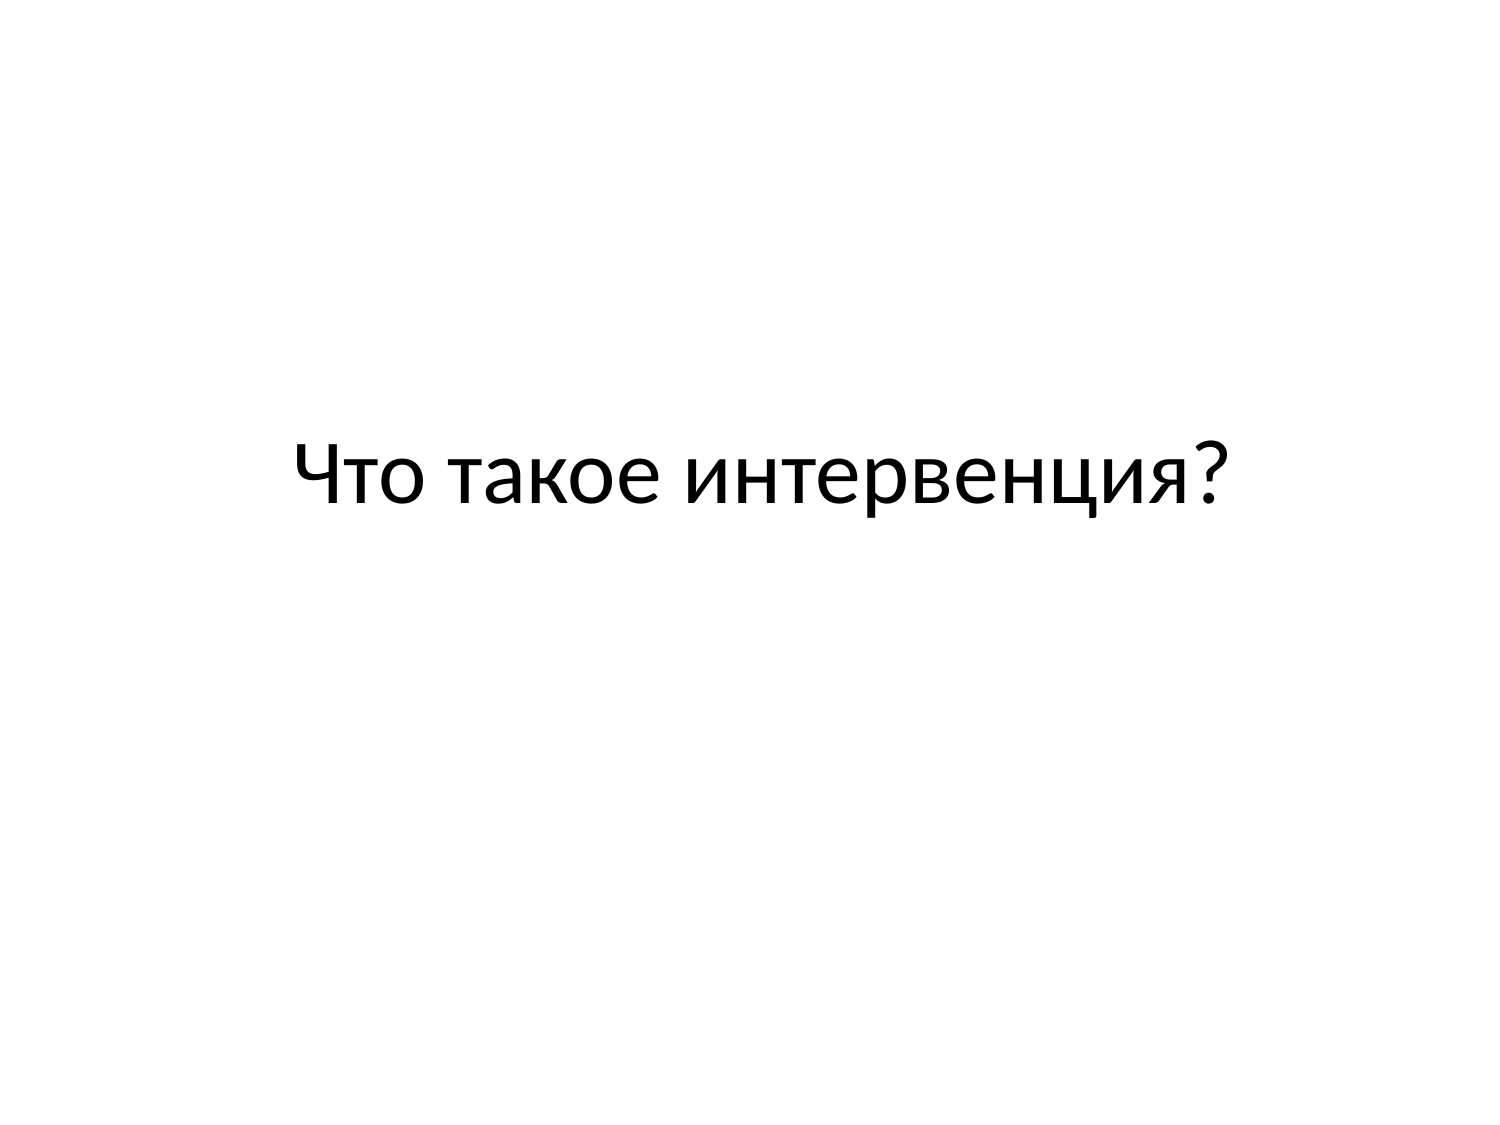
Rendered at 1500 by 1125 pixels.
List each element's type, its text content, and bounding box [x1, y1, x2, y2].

title Что такое интервенция? [88, 373, 1439, 561]
